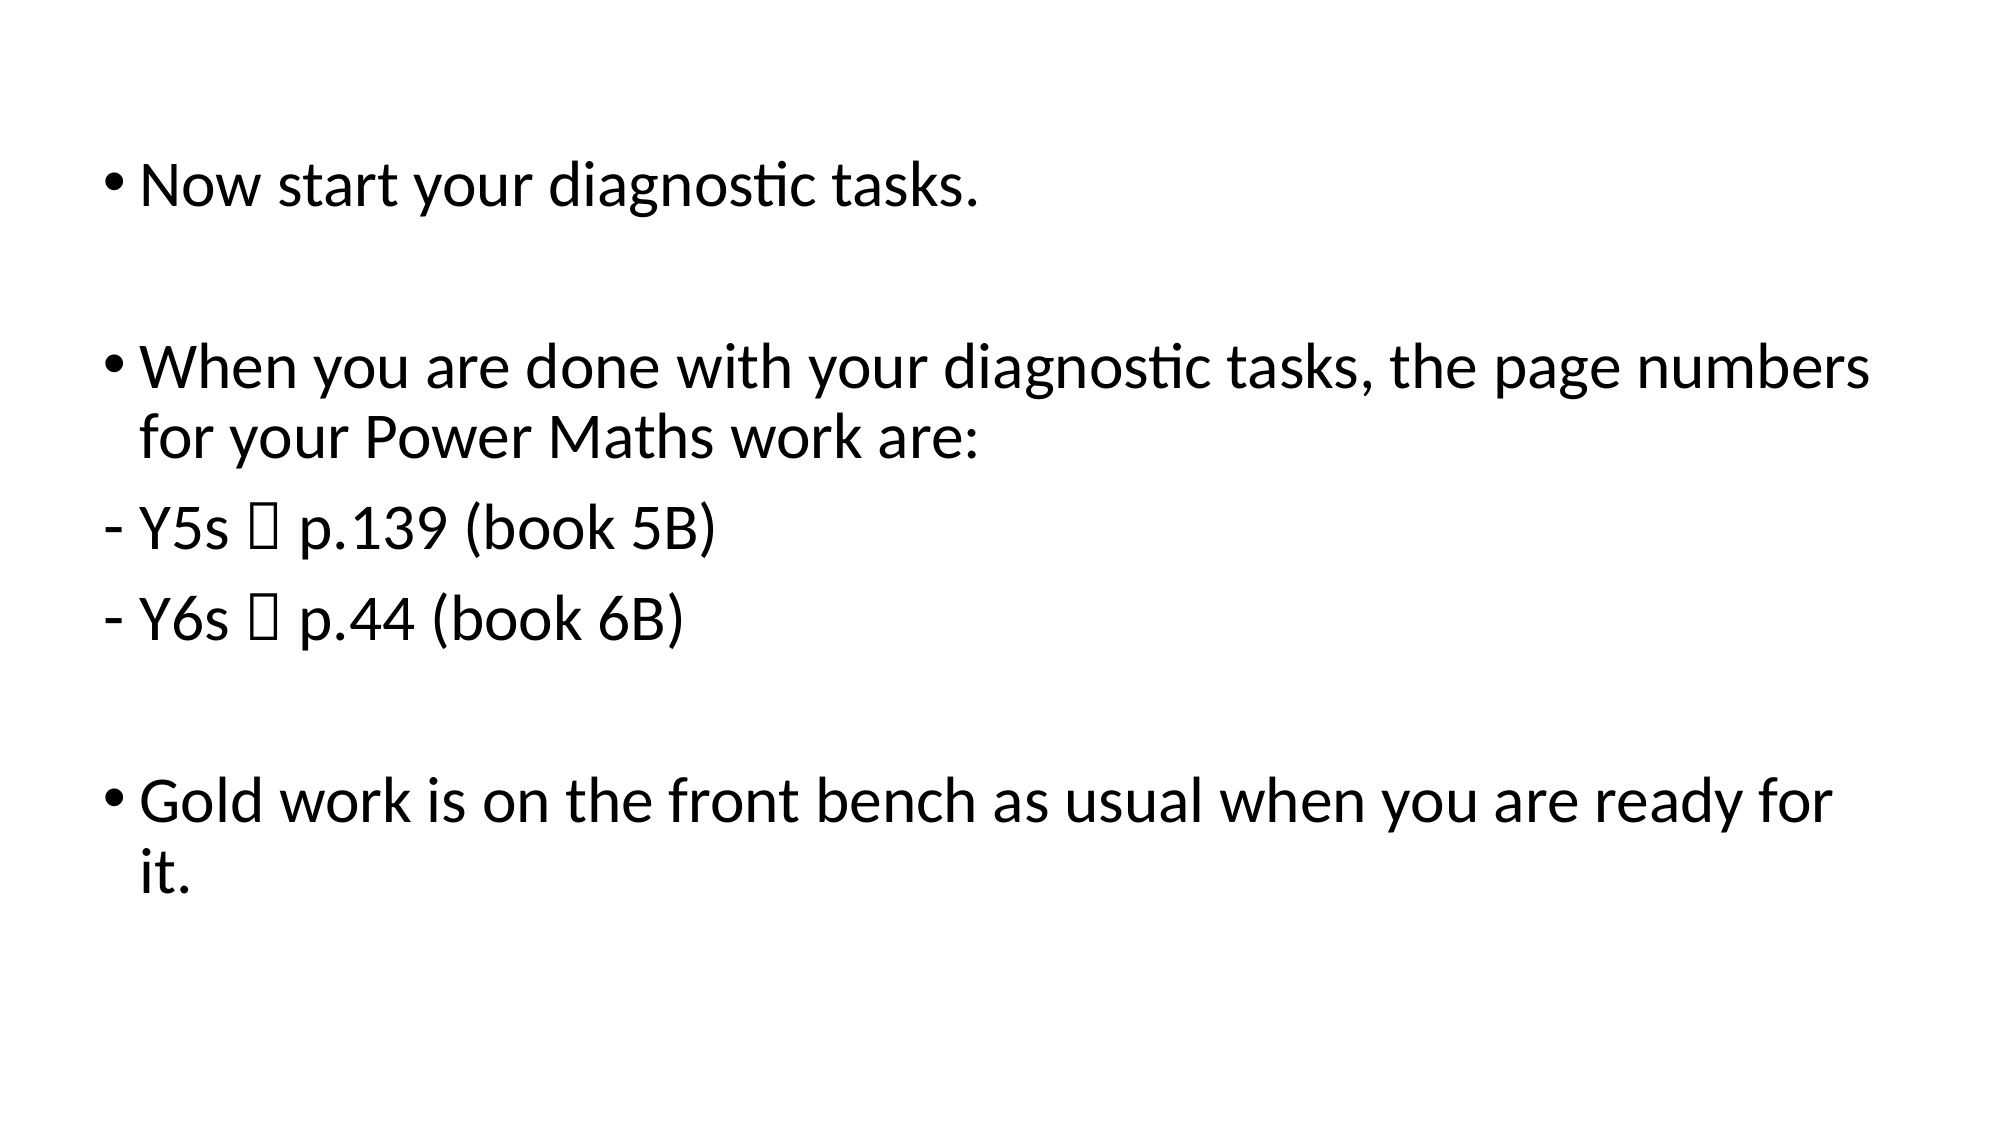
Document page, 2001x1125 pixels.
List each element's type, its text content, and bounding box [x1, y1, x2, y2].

list Now start your diagnostic tasks. When you are done with your diagnostic tasks, the page numbers for your Power Maths work are: Y5s  p.139 (book 5B) Y6s  p.44 (book 6B) Gold work is on the front bench as usual when you are ready for it. [87, 142, 1913, 916]
